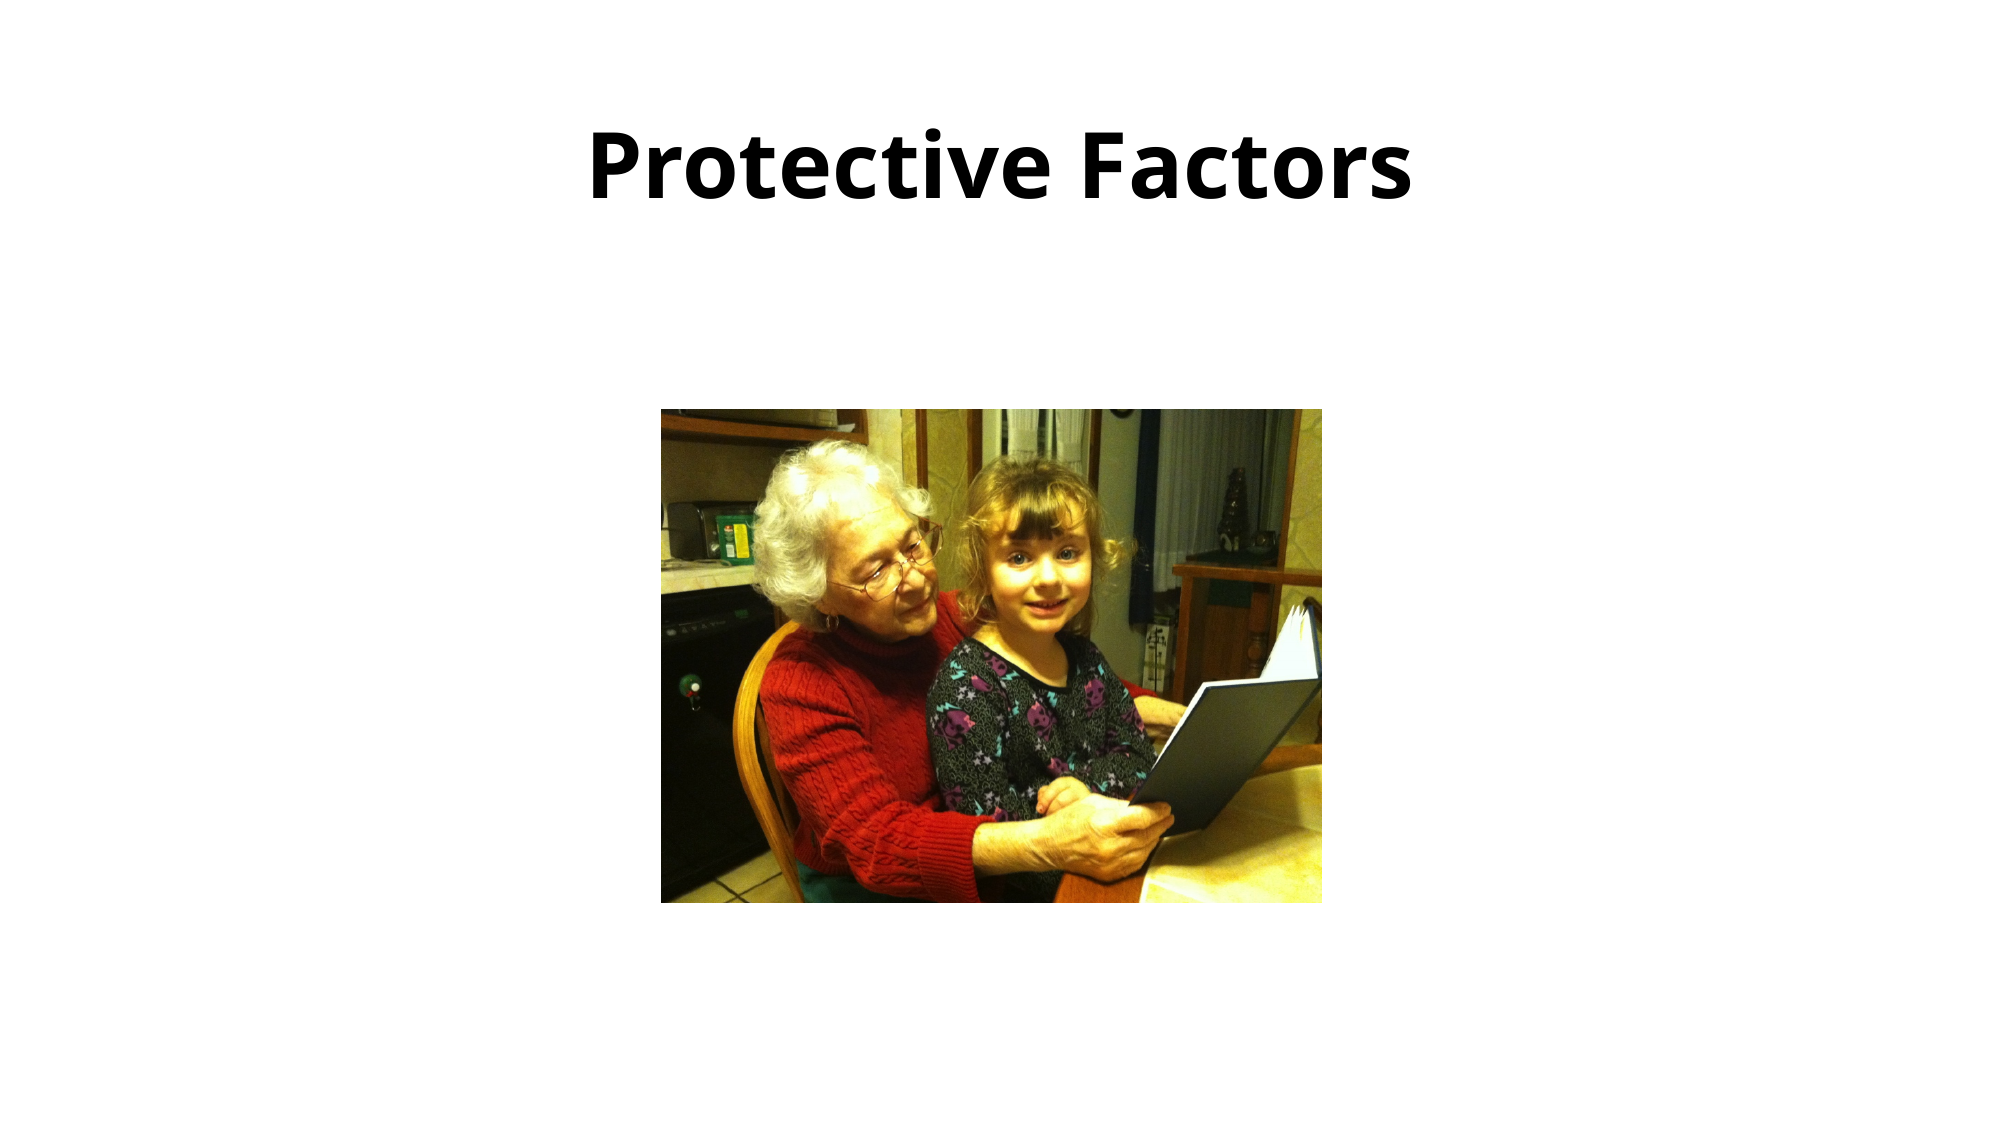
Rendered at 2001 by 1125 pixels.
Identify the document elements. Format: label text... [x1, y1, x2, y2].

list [661, 409, 1322, 903]
title Protective Factors [137, 59, 1863, 278]
